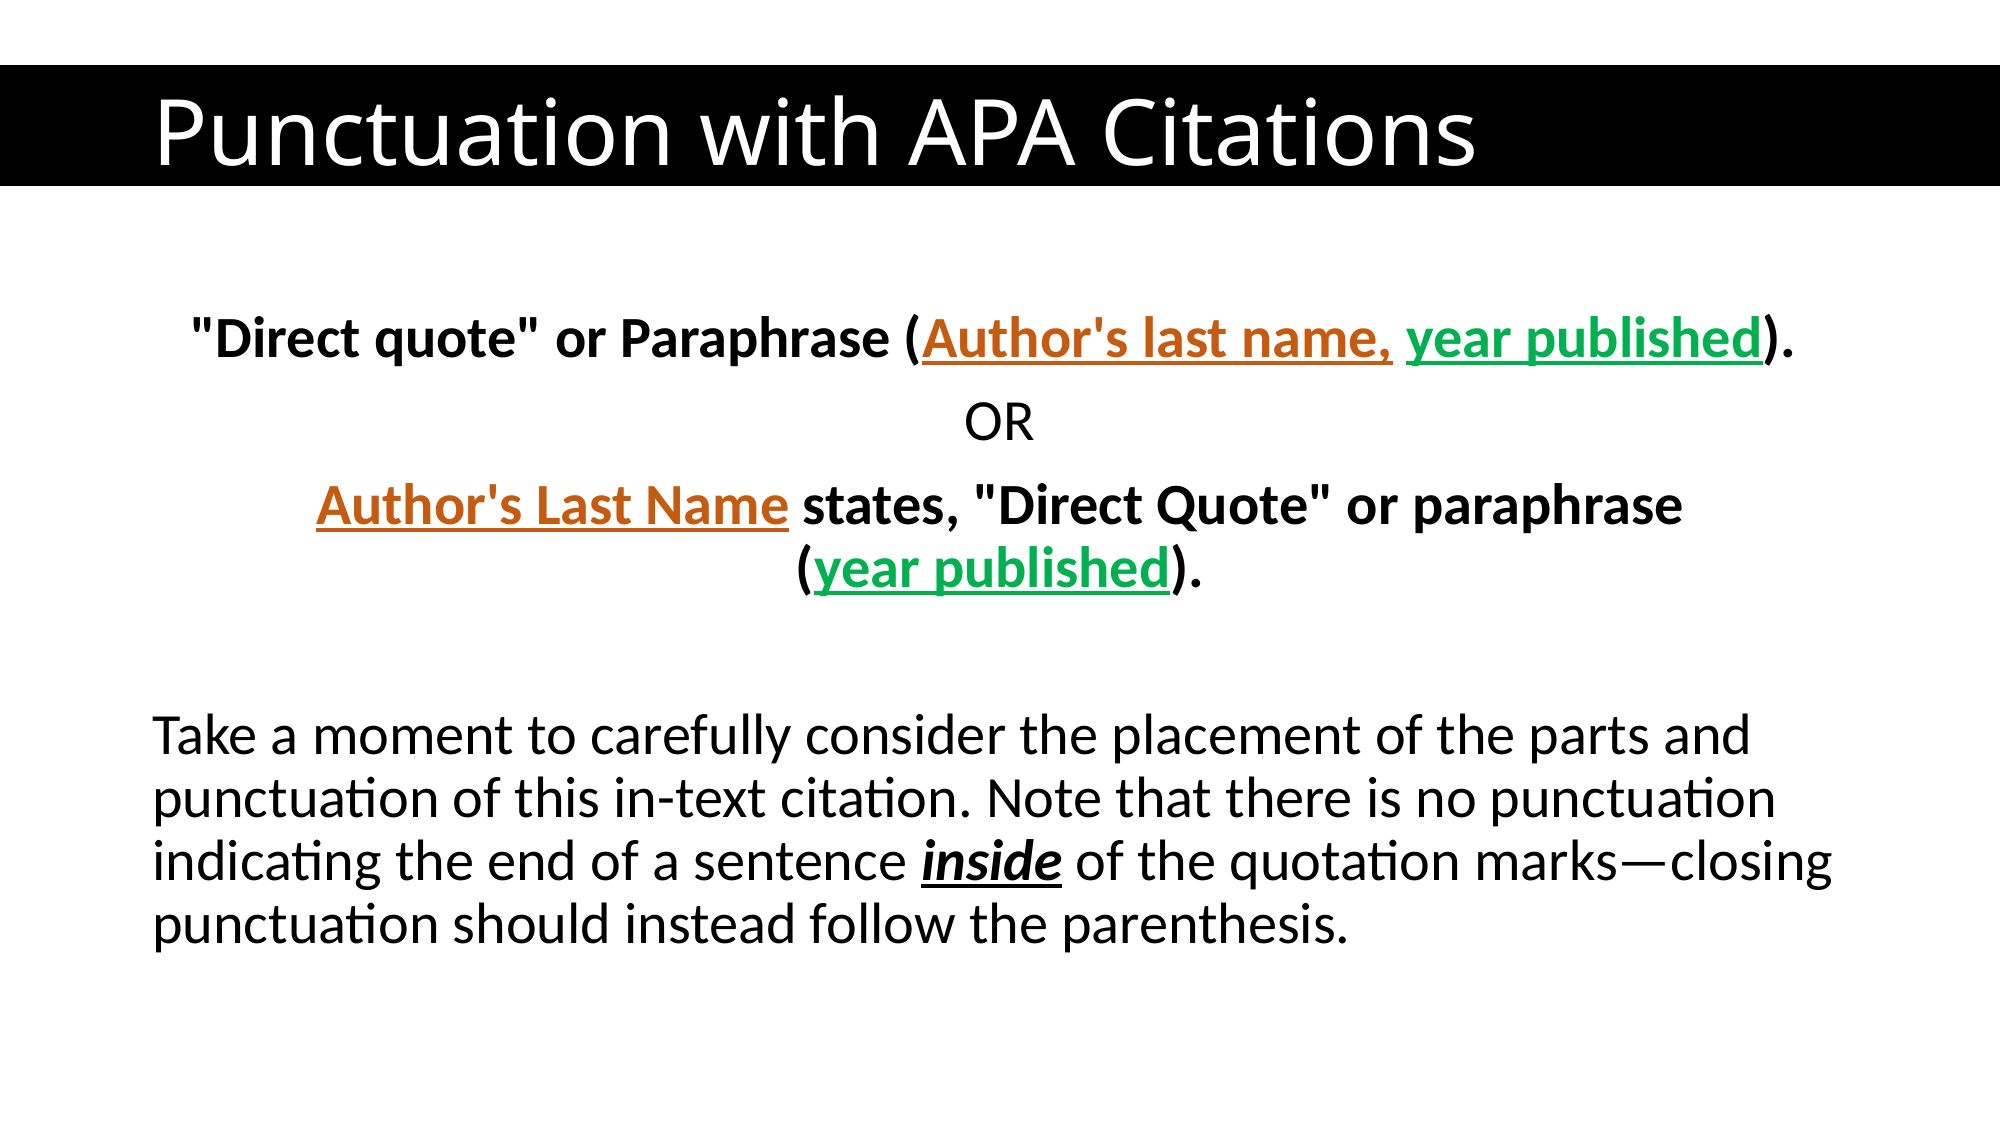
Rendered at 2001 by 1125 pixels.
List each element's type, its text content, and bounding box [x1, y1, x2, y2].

text_box [1863, 65, 2000, 186]
text_box [0, 65, 137, 186]
title Punctuation with APA Citations [137, 27, 1863, 245]
list "Direct quote" or Paraphrase (Author's last name, year published). OR Author's Last Name states, "Direct Quote" or paraphrase (year published). Take a moment to carefully consider the placement of the parts and punctuation of this in-text citation. Note that there is no punctuation indicating the end of a sentence inside of the quotation marks—closing punctuation should instead follow the parenthesis. [137, 299, 1863, 1014]
